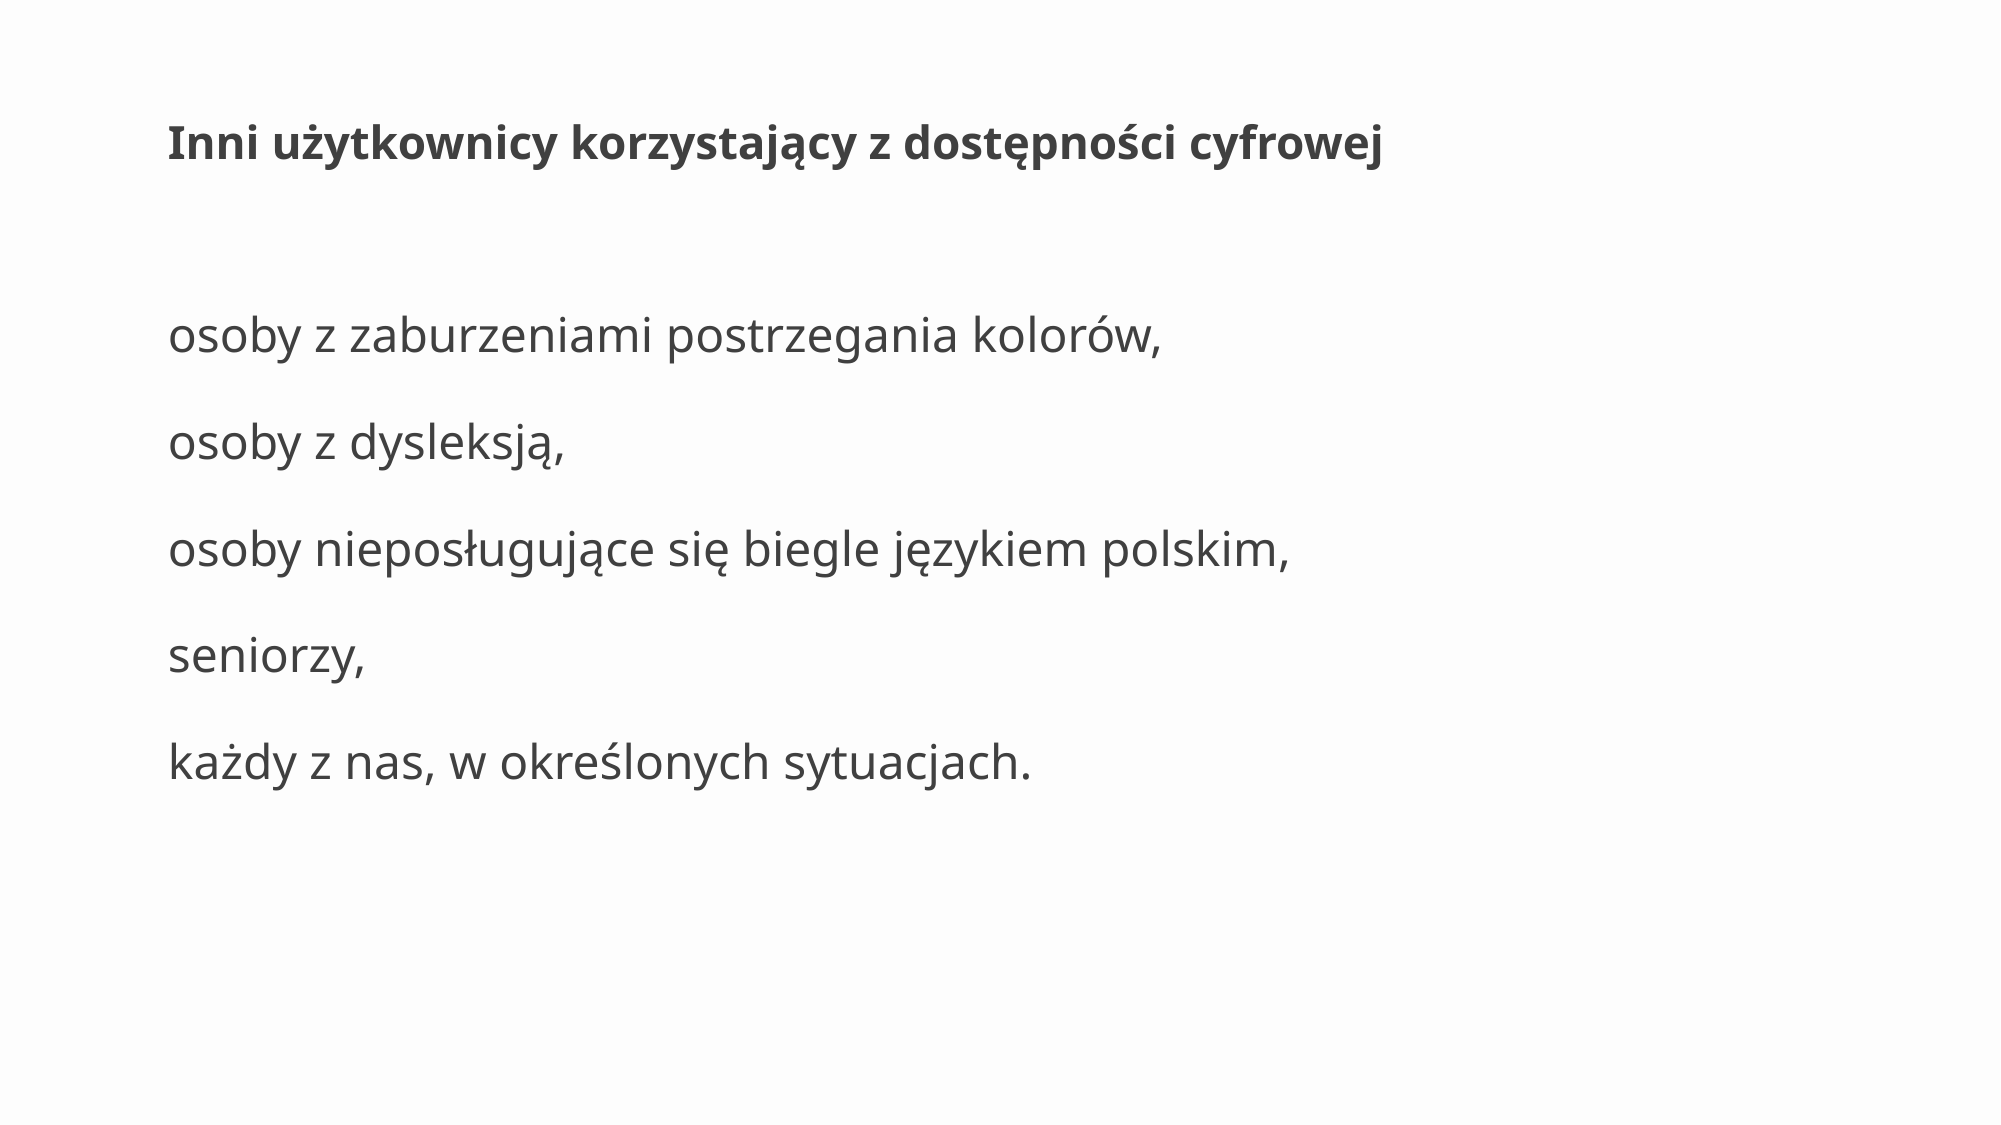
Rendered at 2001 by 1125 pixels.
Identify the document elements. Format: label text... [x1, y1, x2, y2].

title Inni użytkownicy korzystający z dostępności cyfrowej [152, 98, 1886, 211]
list osoby z zaburzeniami postrzegania kolorów, osoby z dysleksją, osoby nieposługujące się biegle językiem polskim, seniorzy, każdy z nas, w określonych sytuacjach. [152, 285, 1886, 1004]
